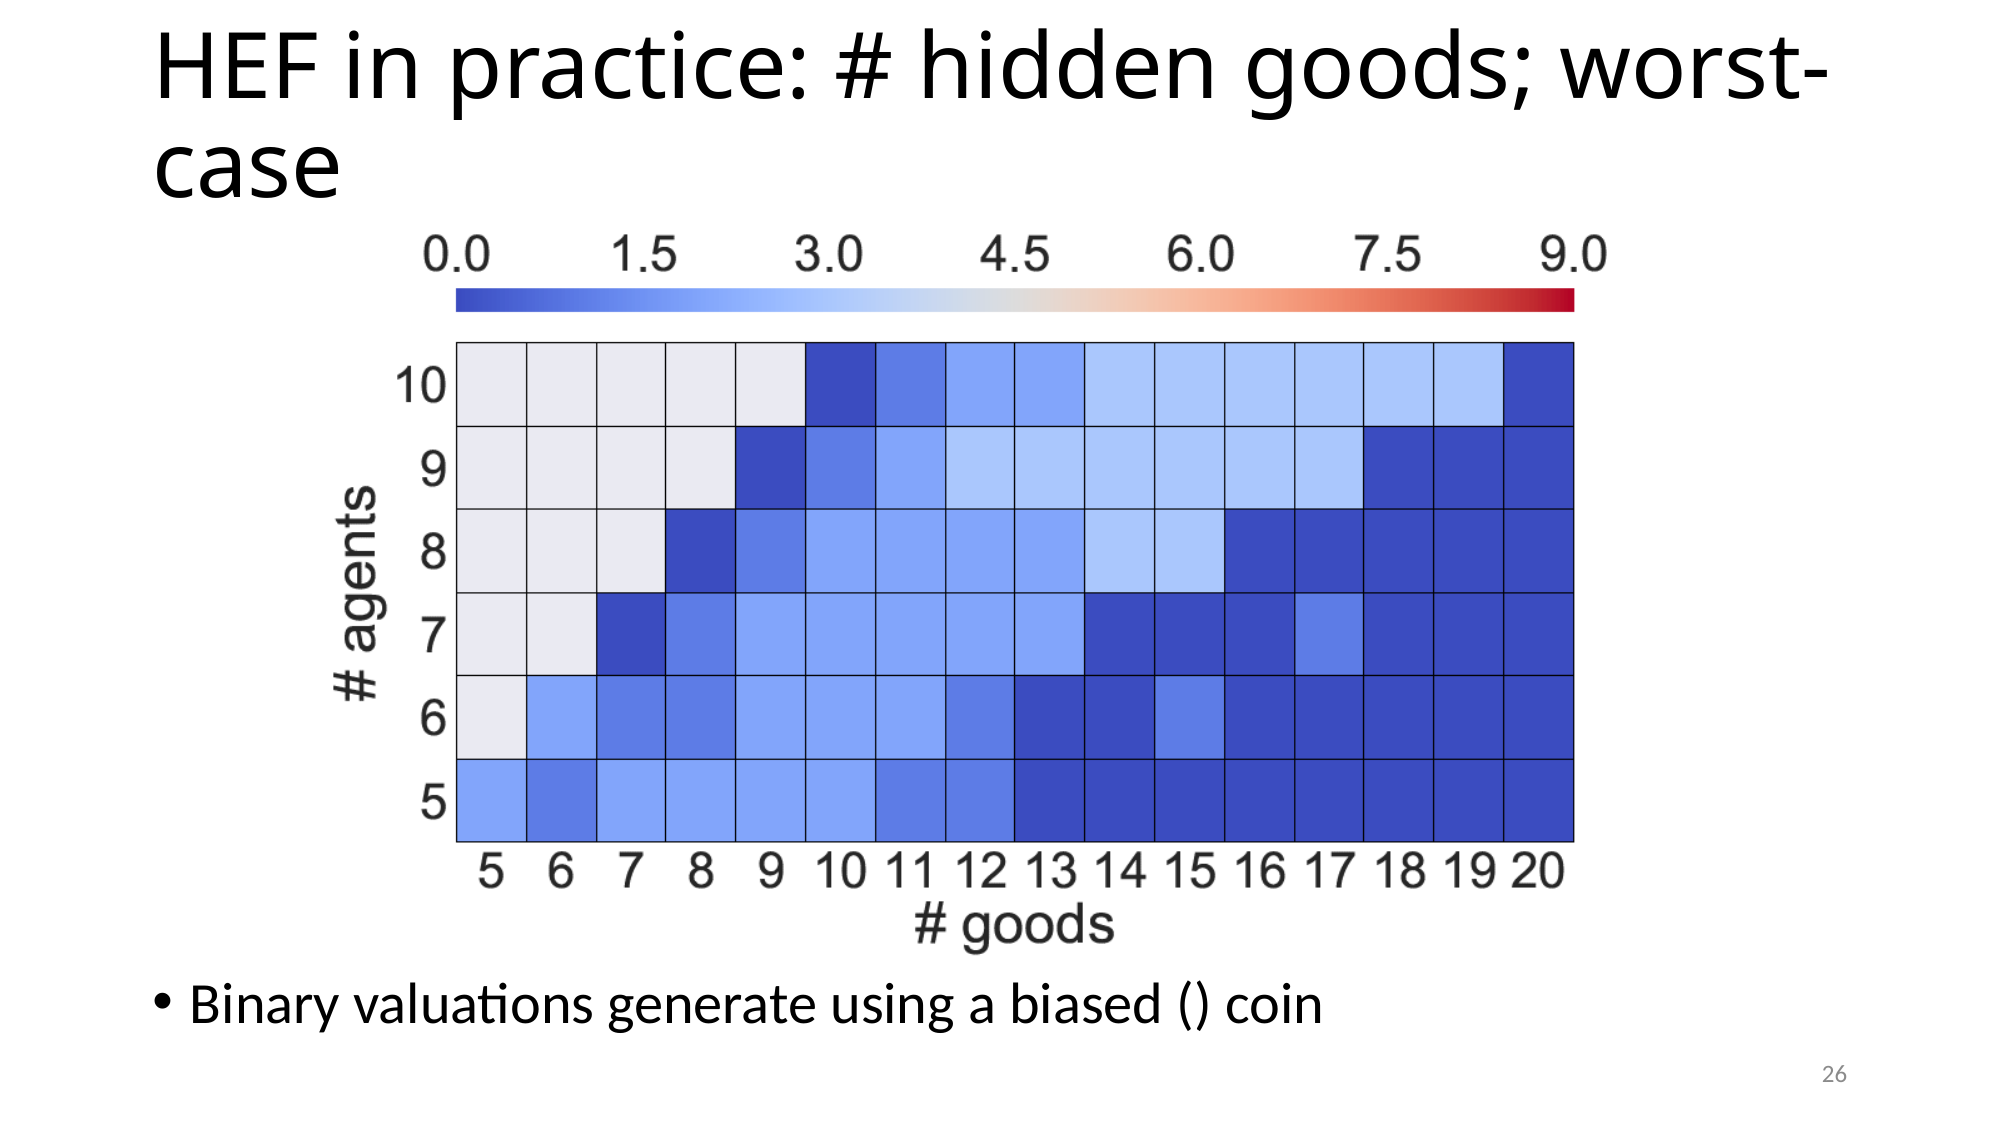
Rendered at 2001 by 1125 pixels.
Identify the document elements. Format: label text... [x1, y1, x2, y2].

slide_number 26 [1412, 1042, 1863, 1103]
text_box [326, 227, 1617, 964]
title HEF in practice: # hidden goods; worst-case [137, 9, 1863, 228]
